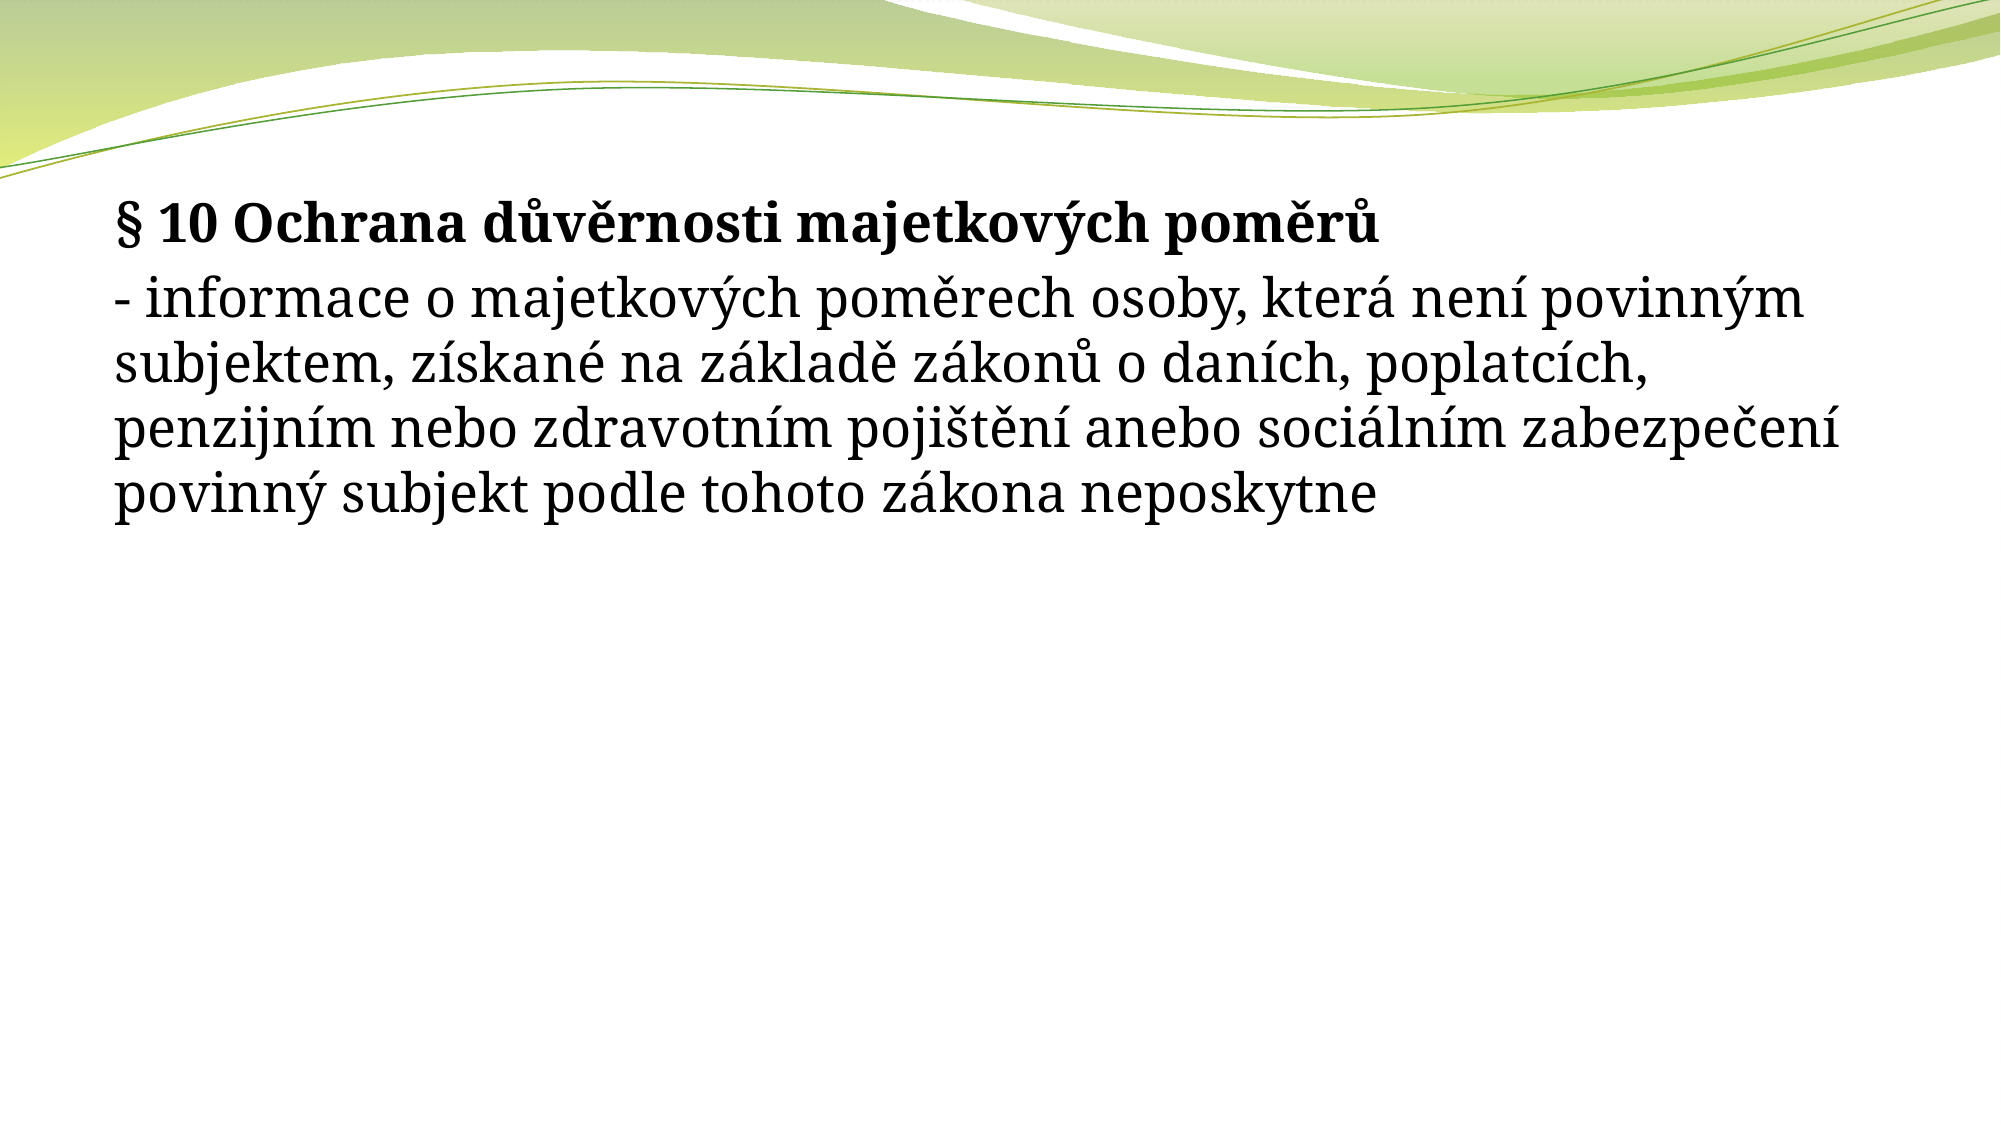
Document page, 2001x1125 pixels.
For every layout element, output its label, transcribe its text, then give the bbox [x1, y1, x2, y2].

list § 10 Ochrana důvěrnosti majetkových poměrů - informace o majetkových poměrech osoby, která není povinným subjektem, získané na základě zákonů o daních, poplatcích, penzijním nebo zdravotním pojištění anebo sociálním zabezpečení povinný subjekt podle tohoto zákona neposkytne [99, 180, 1900, 1038]
